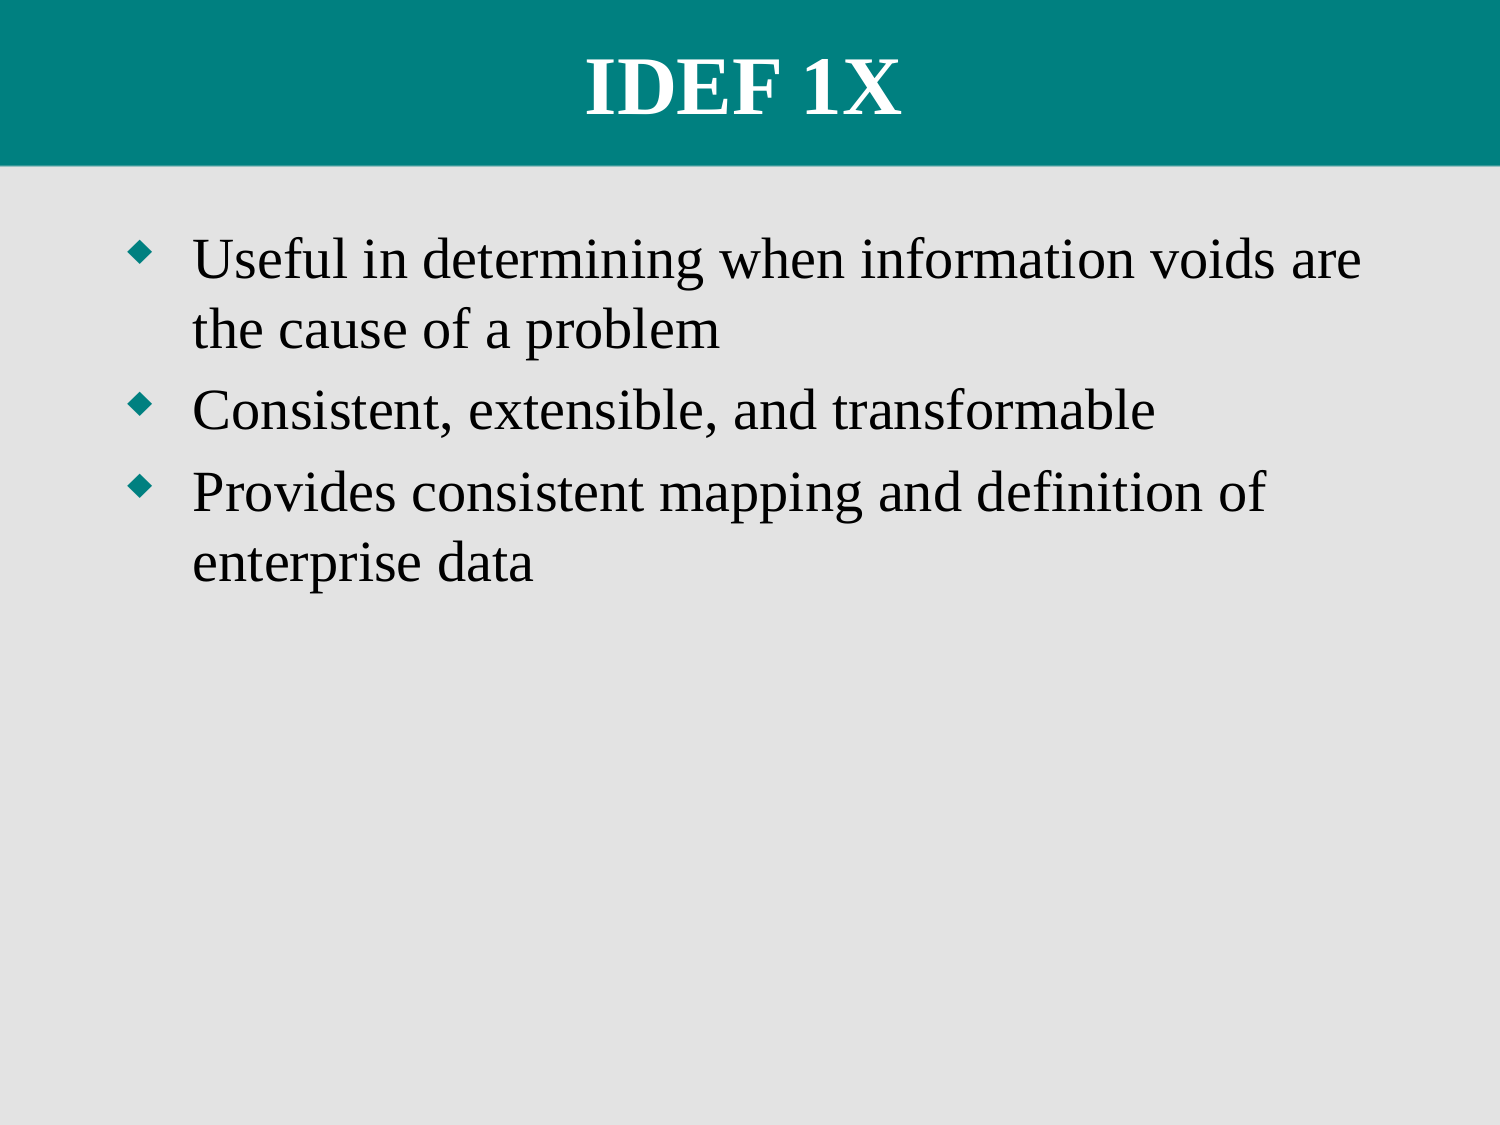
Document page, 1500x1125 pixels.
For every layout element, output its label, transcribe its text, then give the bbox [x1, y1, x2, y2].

list Useful in determining when information voids are the cause of a problem Consistent, extensible, and transformable Provides consistent mapping and definition of enterprise data [111, 211, 1388, 606]
picture [0, 0, 1500, 1125]
title IDEF 1X [0, 23, 1488, 140]
